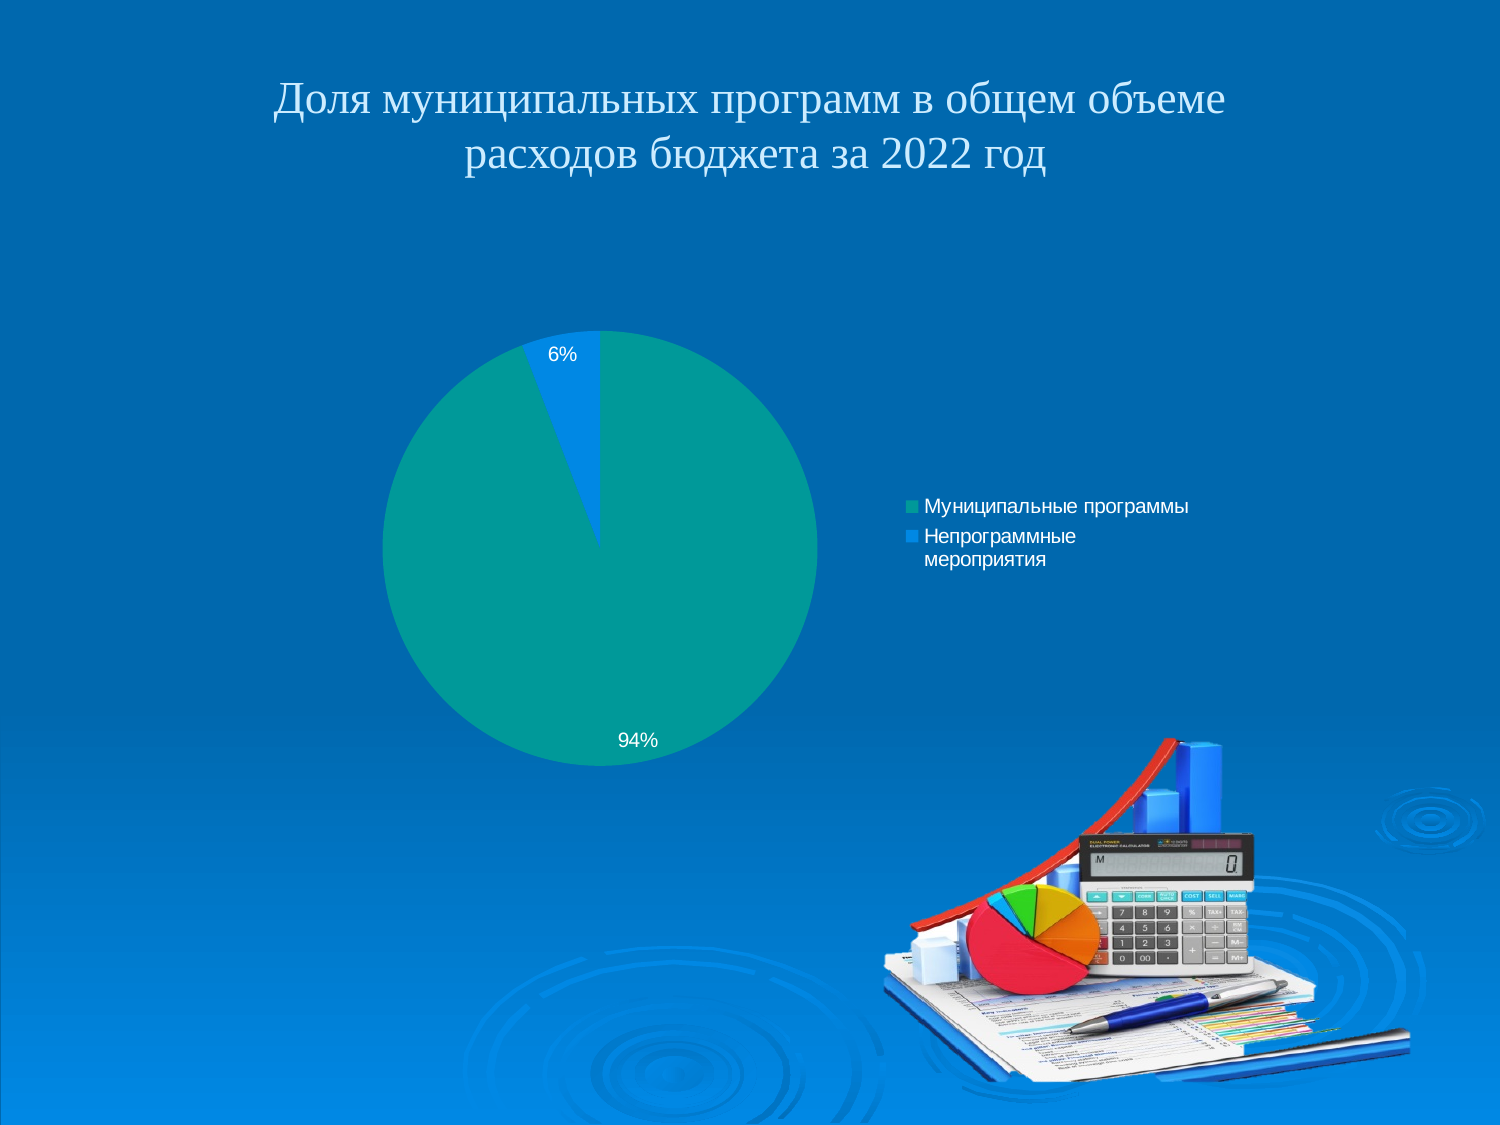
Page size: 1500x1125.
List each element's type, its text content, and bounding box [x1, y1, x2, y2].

title Доля муниципальных программ в общем объеме расходов бюджета за 2022 год [75, 45, 1425, 200]
chart [300, 290, 1208, 776]
picture [820, 695, 1477, 1125]
